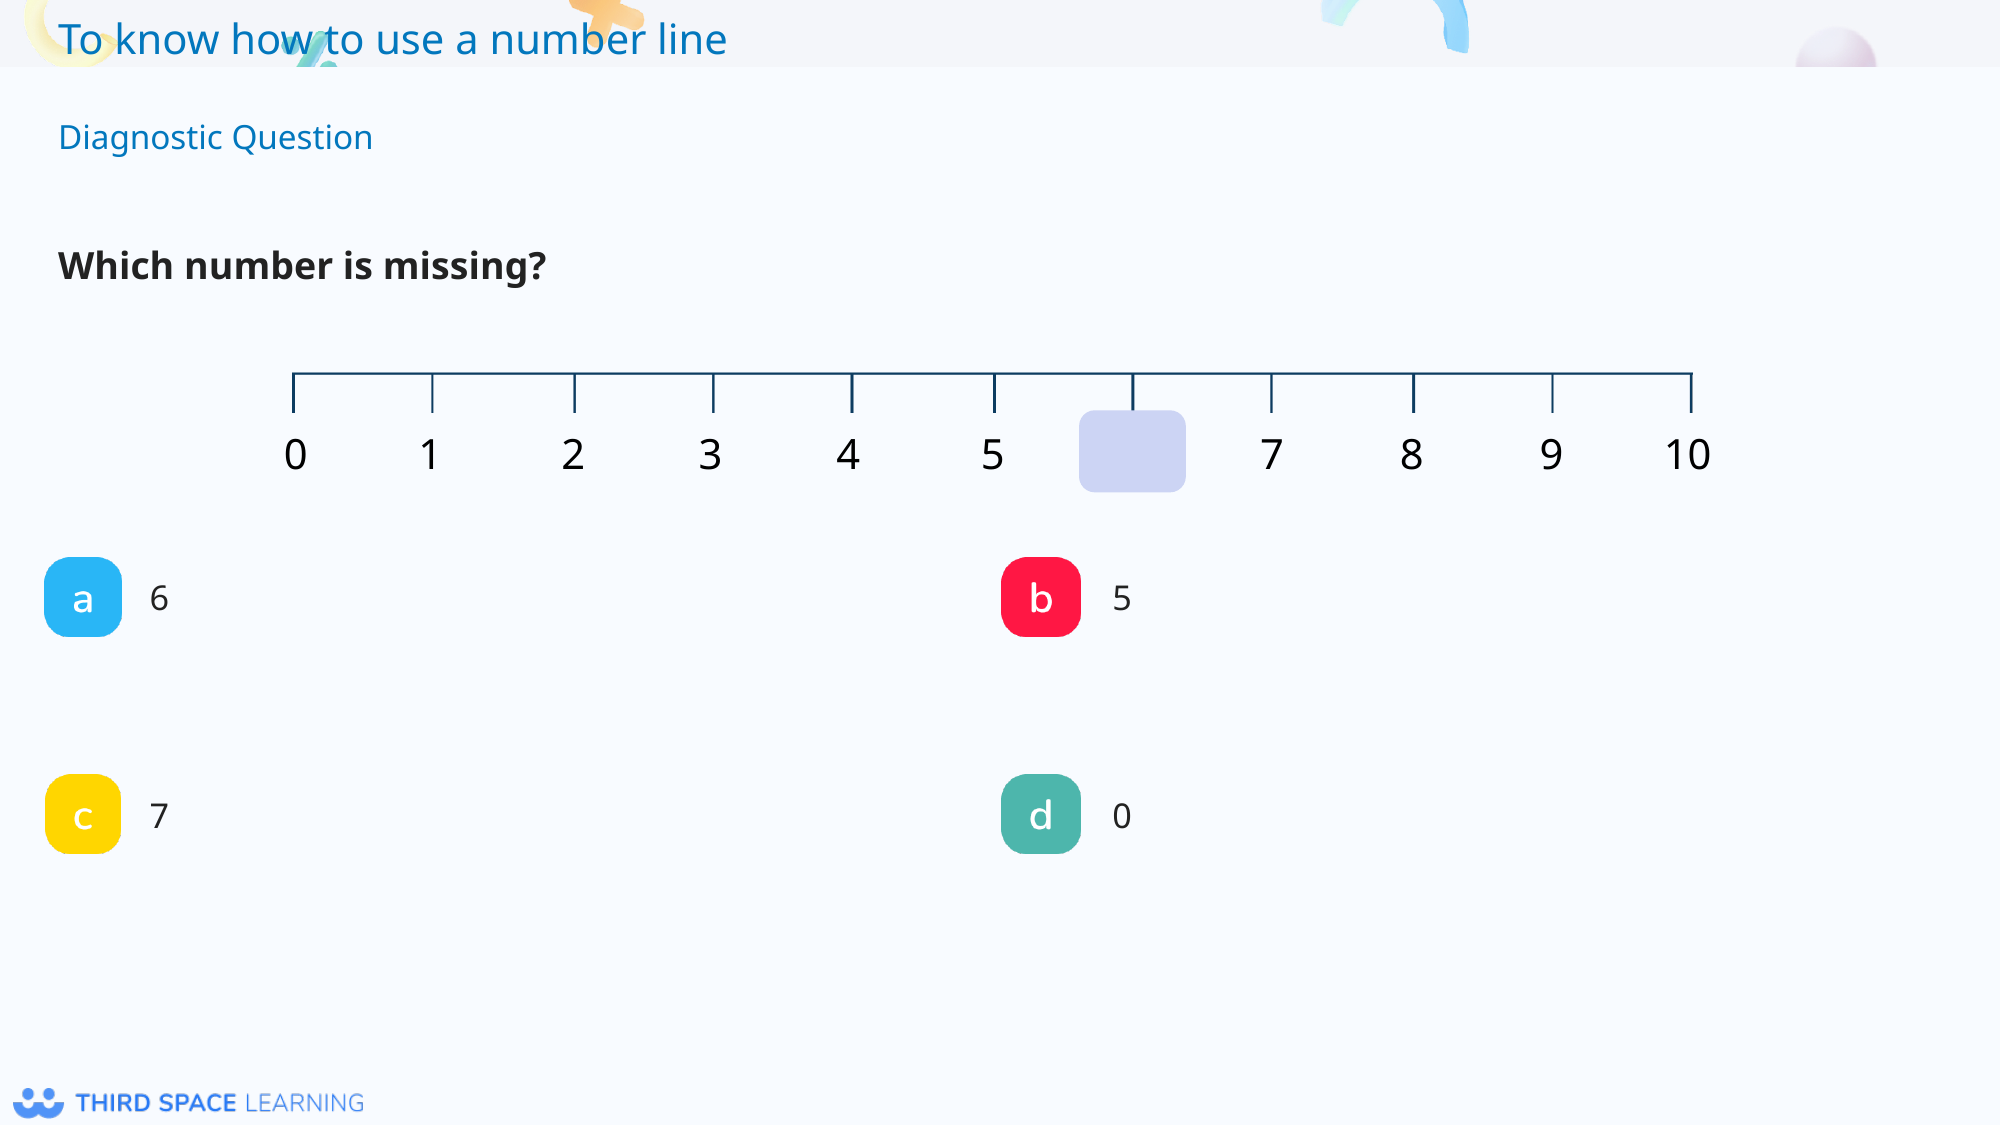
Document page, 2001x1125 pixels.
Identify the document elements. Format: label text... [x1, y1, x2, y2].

list 6 [134, 568, 985, 625]
list 0 [1097, 786, 1948, 843]
picture [1001, 774, 1081, 854]
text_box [268, 371, 1732, 494]
picture [0, 0, 2000, 67]
list 7 [134, 786, 985, 843]
picture [44, 557, 122, 637]
picture [13, 1088, 365, 1119]
list 5 [1097, 568, 1948, 625]
picture [1001, 557, 1081, 637]
list Which number is missing? [43, 212, 1969, 298]
picture [45, 774, 121, 854]
